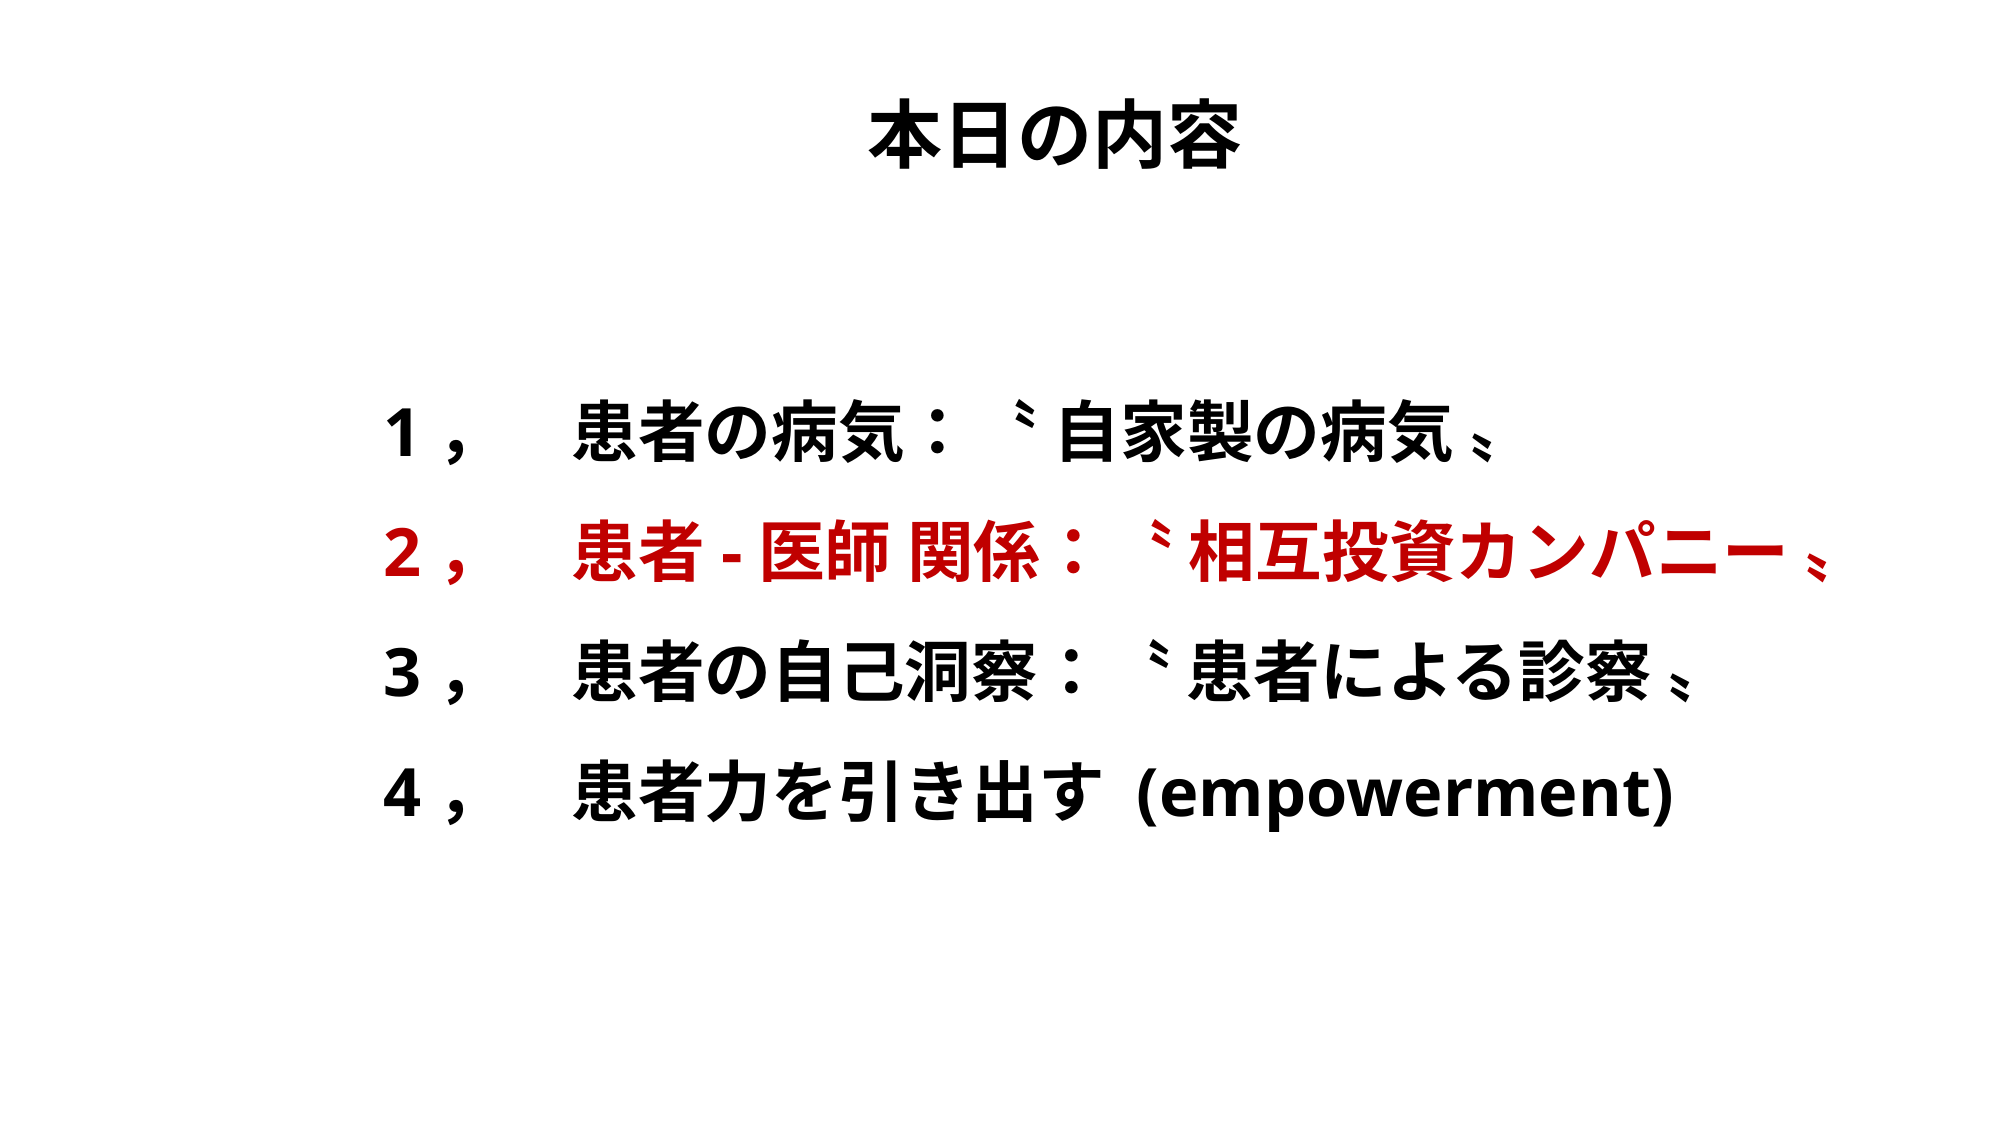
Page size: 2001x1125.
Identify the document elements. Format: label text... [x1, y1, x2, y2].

text_box 1， 患者の病気：〝 自家製の病気 〟 2， 患者-医師 関係：〝 相互投資カンパニー 〟 3， 患者の自己洞察：〝 患者による診察 〟 4， 患者力を引き出す (empowerment) [369, 342, 1953, 957]
text_box 本日の内容 [852, 80, 1259, 186]
